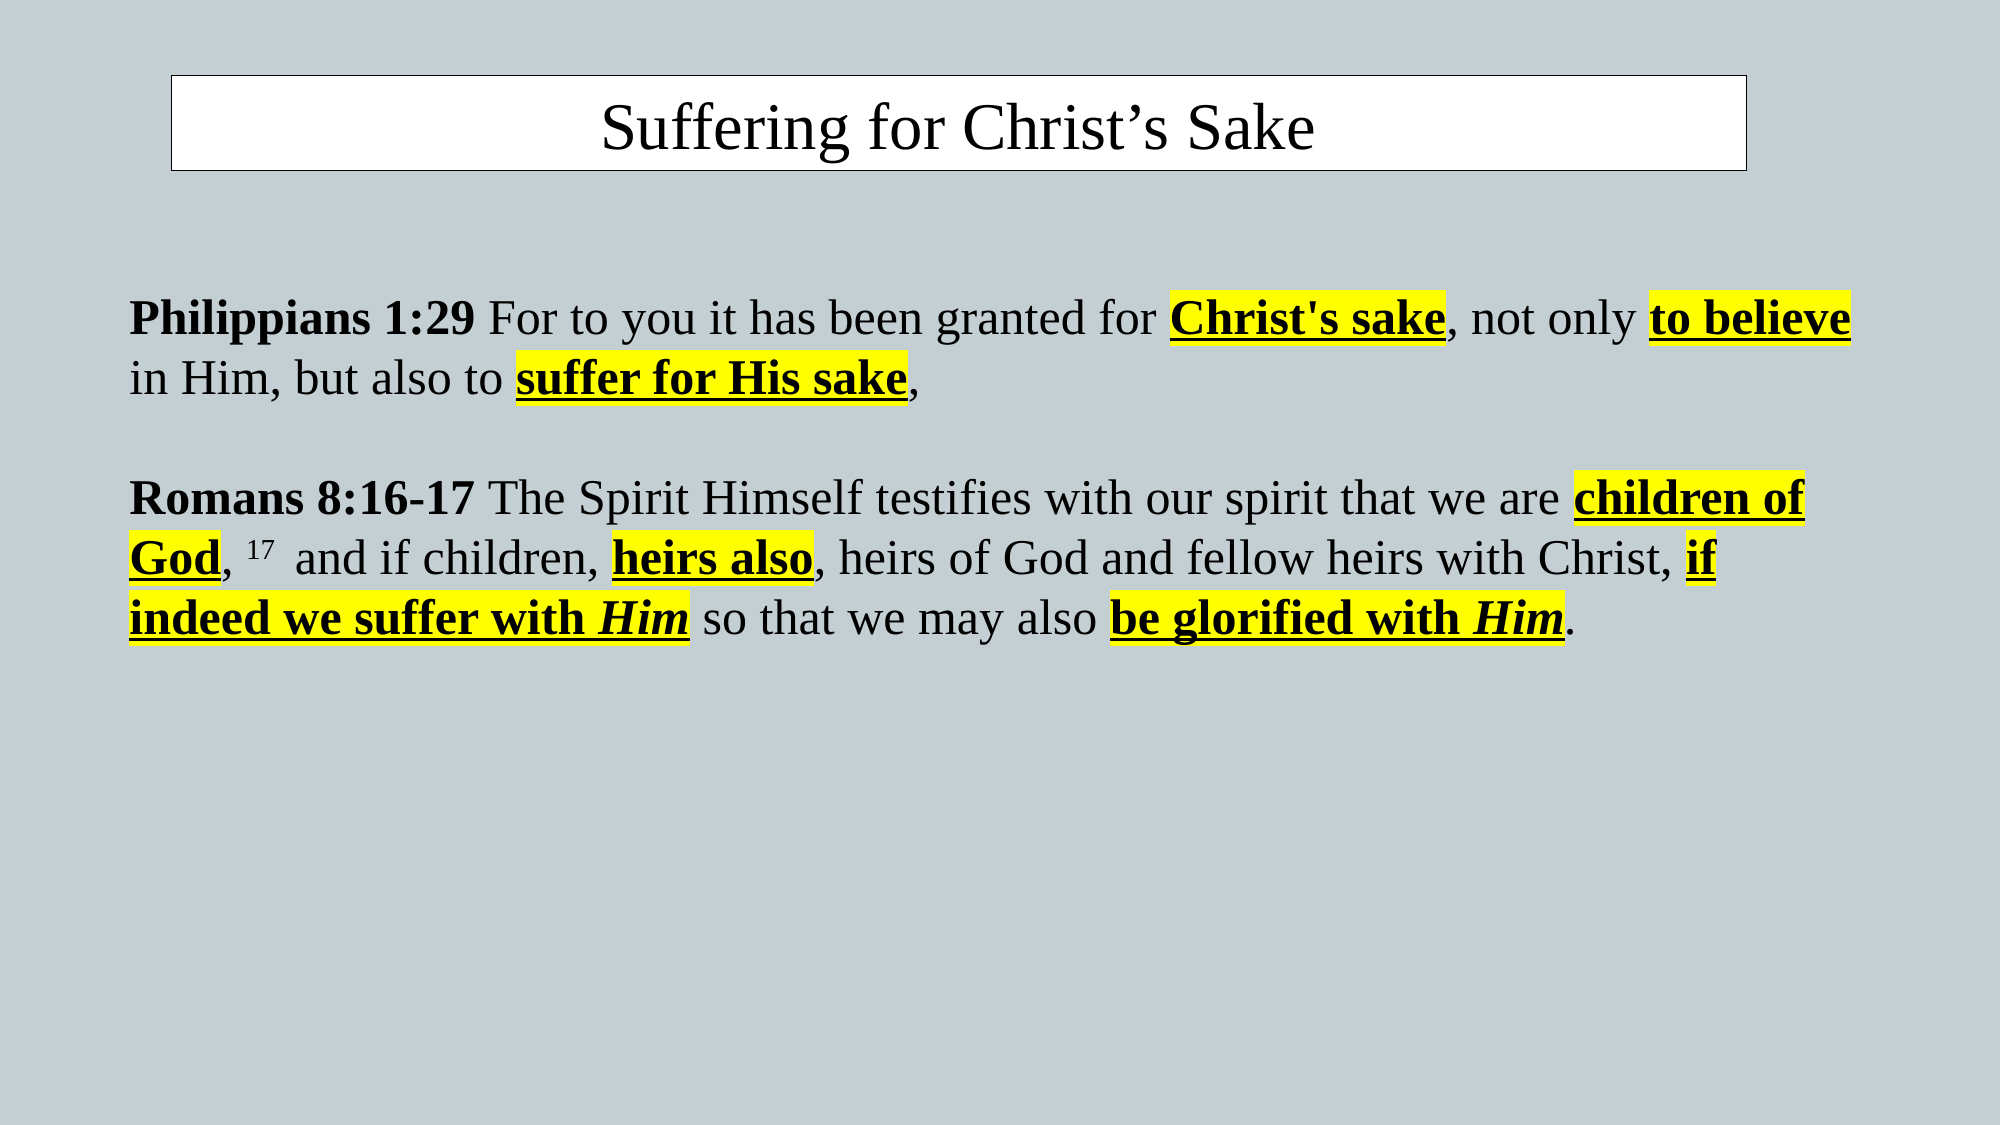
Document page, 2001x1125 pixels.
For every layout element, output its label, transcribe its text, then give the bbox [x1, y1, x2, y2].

text_box Suffering for Christ’s Sake [171, 75, 1747, 171]
text_box Philippians 1:29 For to you it has been granted for Christ's sake, not only to believe in Him, but also to suffer for His sake, Romans 8:16-17 The Spirit Himself testifies with our spirit that we are children of God, 17 and if children, heirs also, heirs of God and fellow heirs with Christ, if indeed we suffer with Him so that we may also be glorified with Him. [77, 217, 1869, 713]
